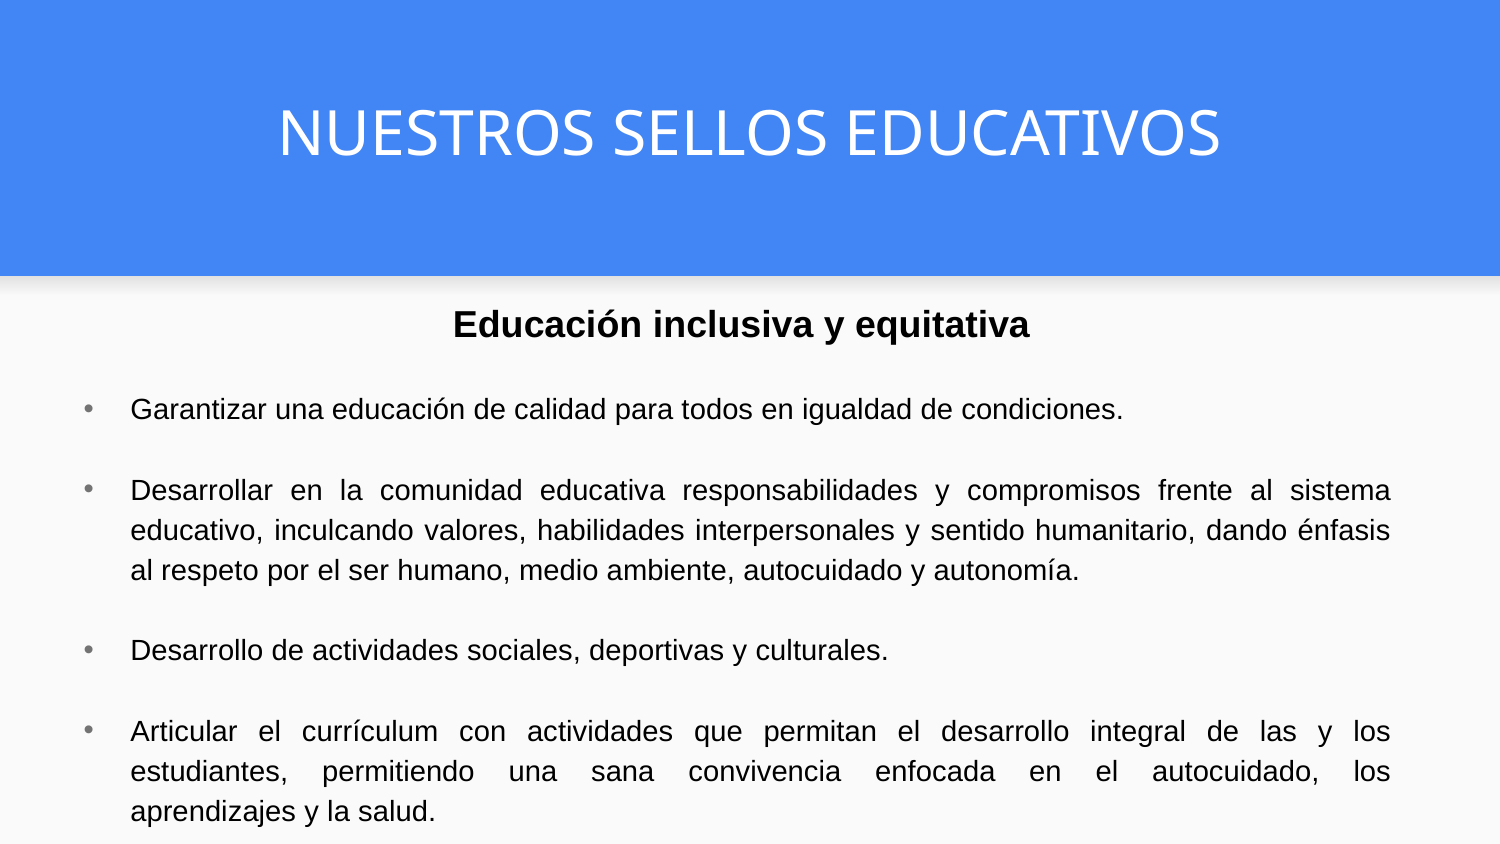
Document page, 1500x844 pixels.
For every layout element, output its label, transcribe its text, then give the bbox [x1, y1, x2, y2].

title NUESTROS SELLOS EDUCATIVOS [0, 57, 1500, 184]
list Educación inclusiva y equitativa Garantizar una educación de calidad para todos en igualdad de condiciones. Desarrollar en la comunidad educativa responsabilidades y compromisos frente al sistema educativo, inculcando valores, habilidades interpersonales y sentido humanitario, dando énfasis al respeto por el ser humano, medio ambiente, autocuidado y autonomía. Desarrollo de actividades sociales, deportivas y culturales. Articular el currículum con actividades que permitan el desarrollo integral de las y los estudiantes, permitiendo una sana convivencia enfocada en el autocuidado, los aprendizajes y la salud. [68, 241, 1408, 723]
